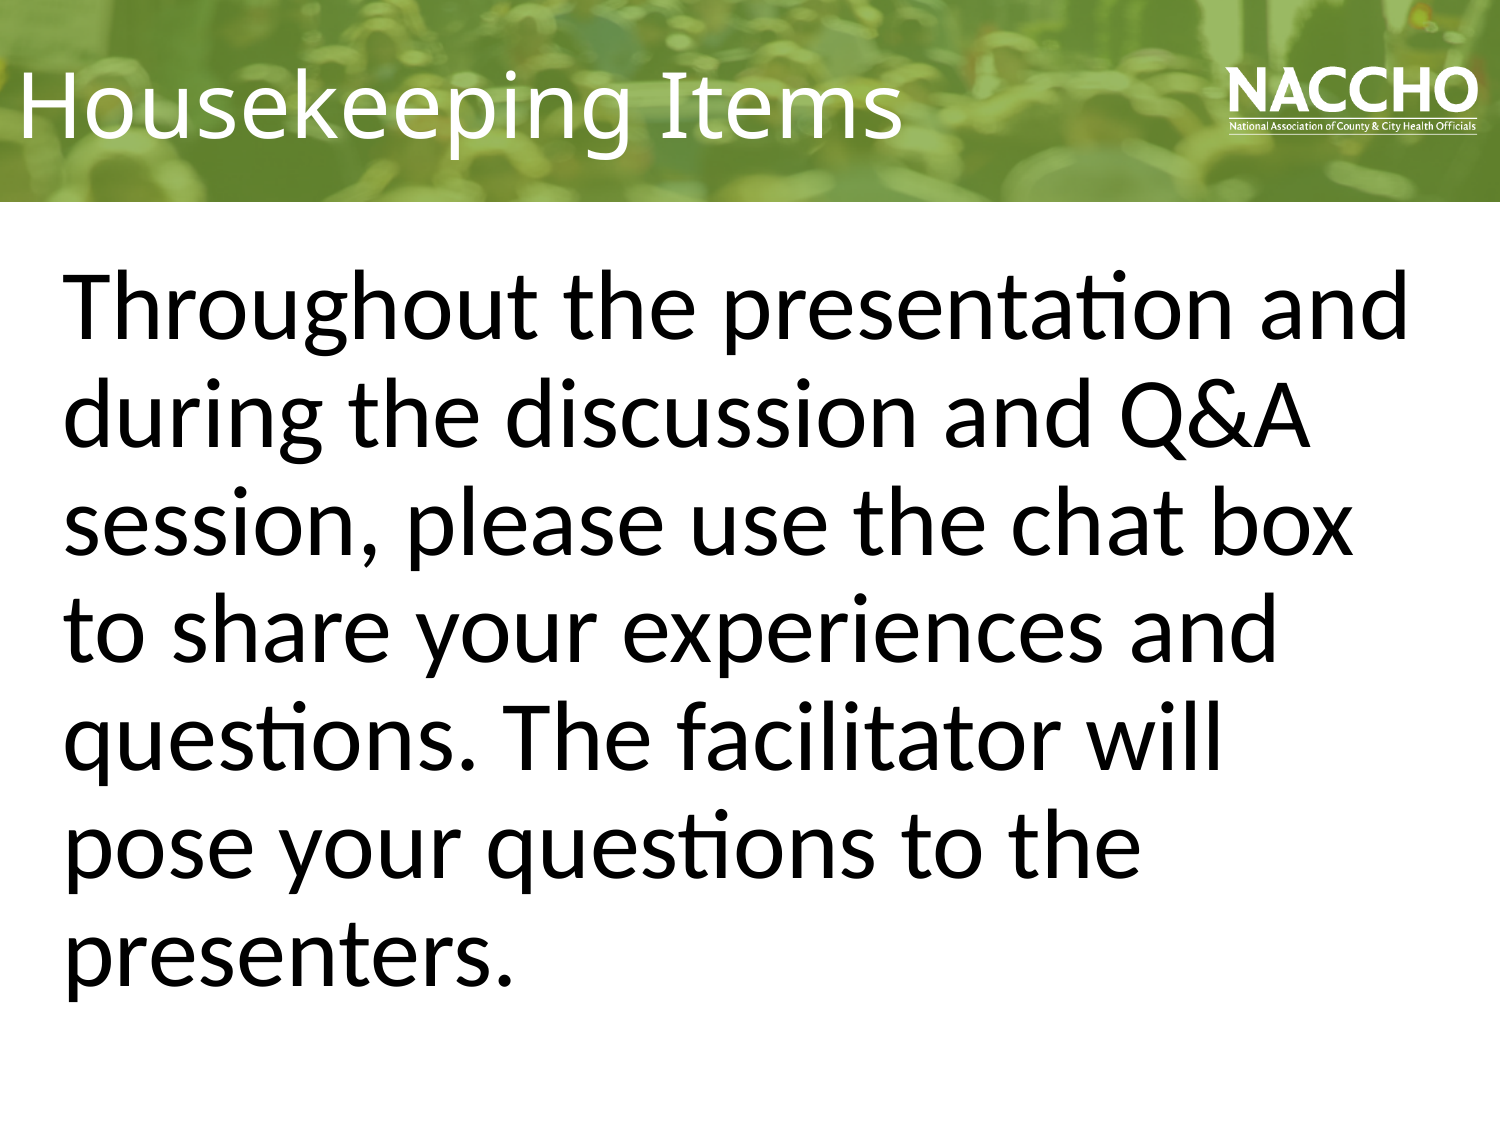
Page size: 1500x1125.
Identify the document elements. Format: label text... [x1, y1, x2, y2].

picture [1294, 0, 1500, 202]
title Housekeeping Items [0, 0, 1294, 218]
list Throughout the presentation and during the discussion and Q&A session, please use the chat box to share your experiences and questions. The facilitator will pose your questions to the presenters. [47, 245, 1435, 1048]
